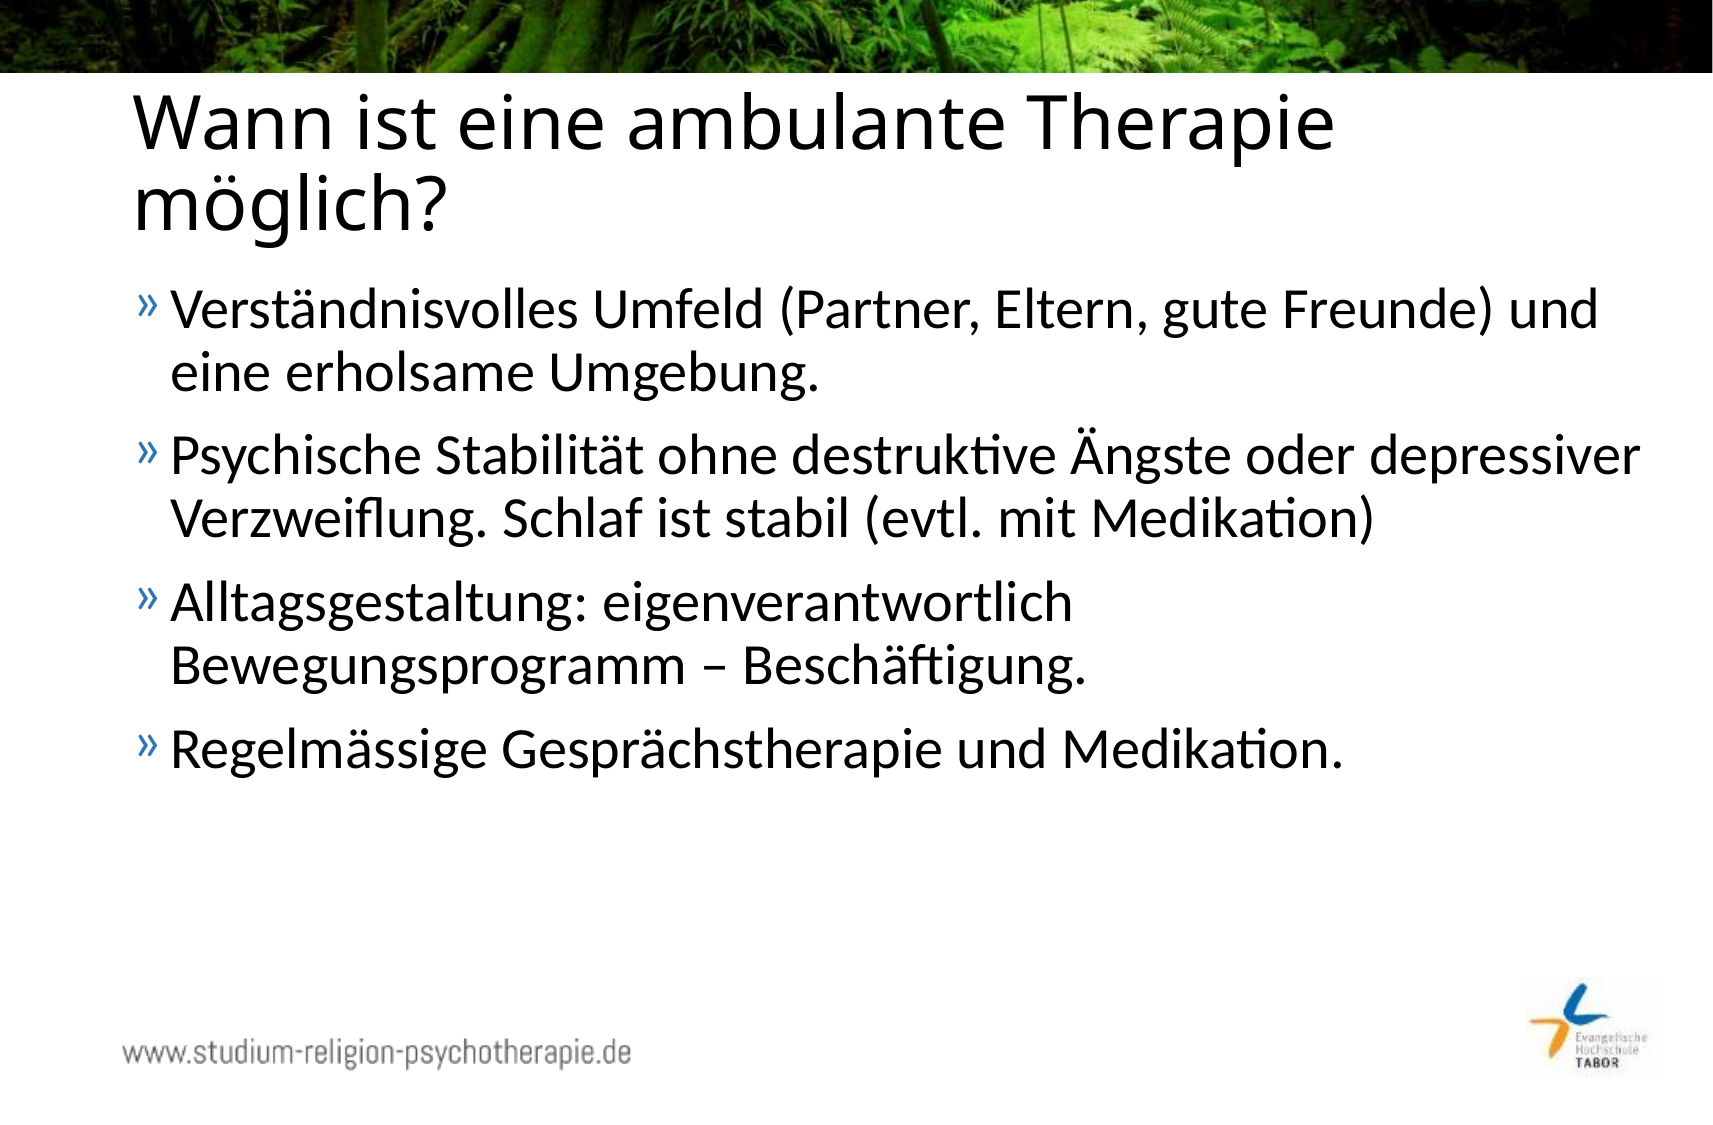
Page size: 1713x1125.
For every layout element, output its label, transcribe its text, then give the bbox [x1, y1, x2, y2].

picture [0, 0, 1713, 73]
list Verständnisvolles Umfeld (Partner, Eltern, gute Freunde) und eine erholsame Umgebung. Psychische Stabilität ohne destruktive Ängste oder depressiver Verzweiflung. Schlaf ist stabil (evtl. mit Medikation) Alltagsgestaltung: eigenverantwortlich Bewegungsprogramm – Beschäftigung. Regelmässige Gesprächstherapie und Medikation. [117, 270, 1661, 1014]
picture [1526, 1014, 1659, 1077]
title Wann ist eine ambulante Therapie möglich? [117, 103, 1661, 228]
picture [117, 1034, 635, 1074]
